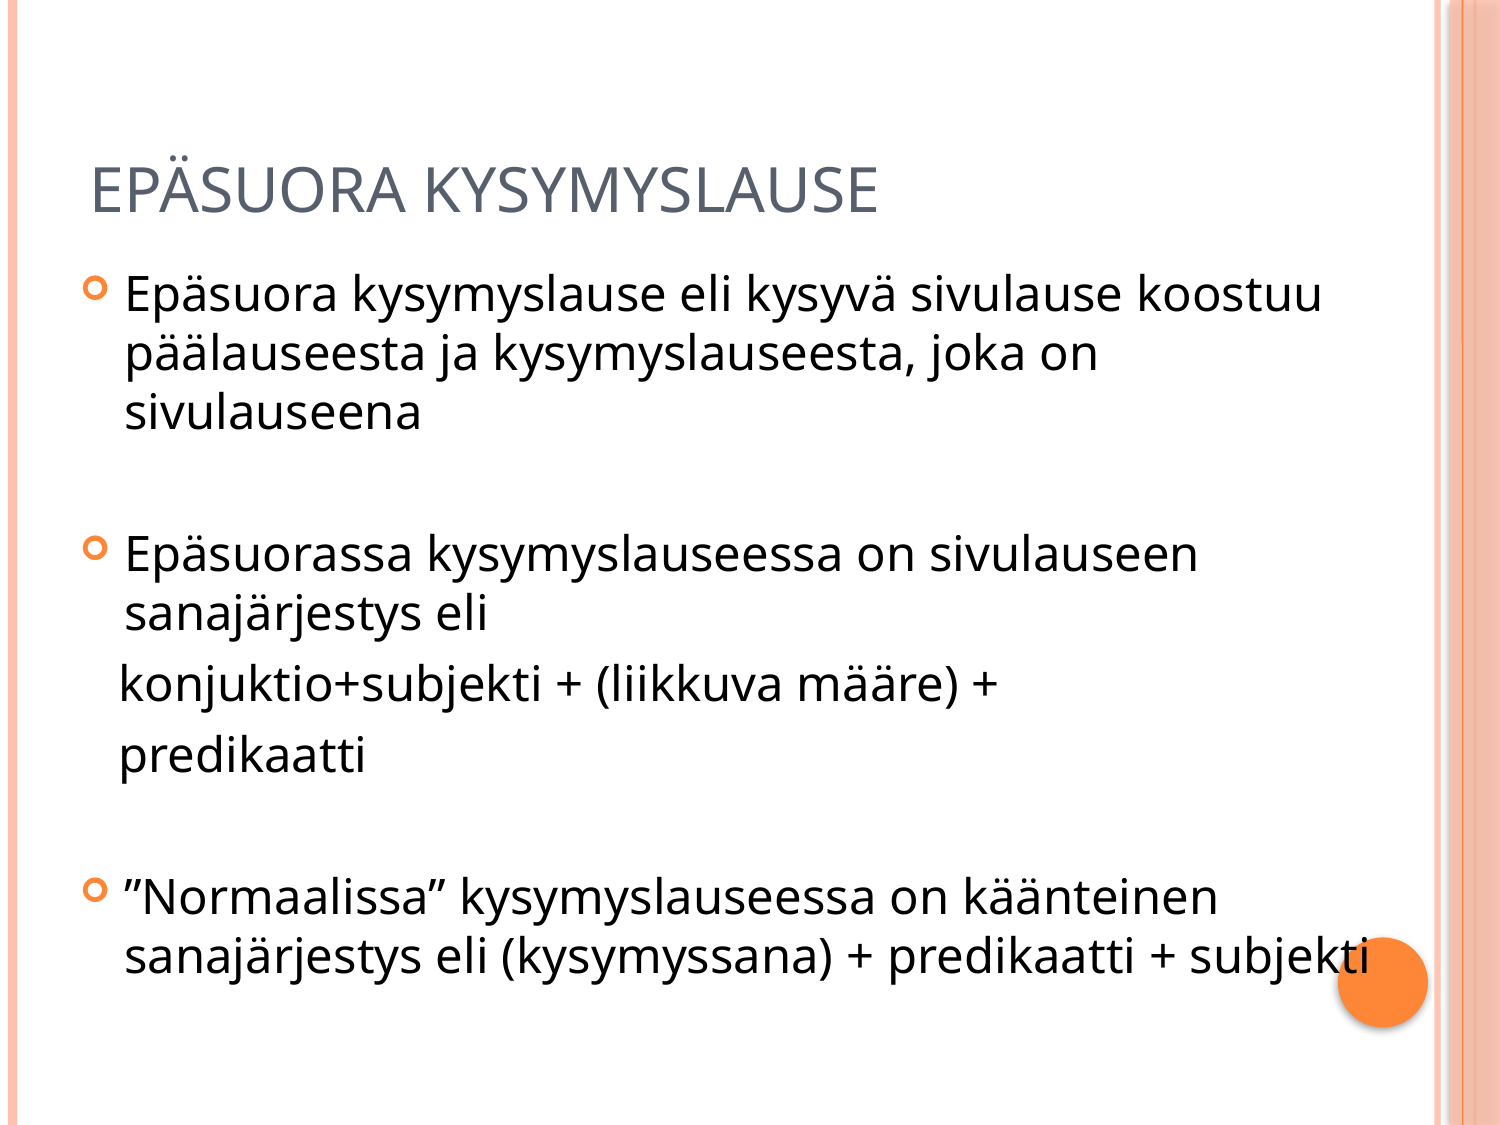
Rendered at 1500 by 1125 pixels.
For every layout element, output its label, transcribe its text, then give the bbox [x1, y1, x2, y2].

list Epäsuora kysymyslause eli kysyvä sivulause koostuu päälauseesta ja kysymyslauseesta, joka on sivulauseena Epäsuorassa kysymyslauseessa on sivulauseen sanajärjestys eli konjuktio+subjekti + (liikkuva määre) + predikaatti ”Normaalissa” kysymyslauseessa on käänteinen sanajärjestys eli (kysymyssana) + predikaatti + subjekti [65, 255, 1388, 1055]
title Epäsuora kysymyslause [75, 45, 1300, 233]
